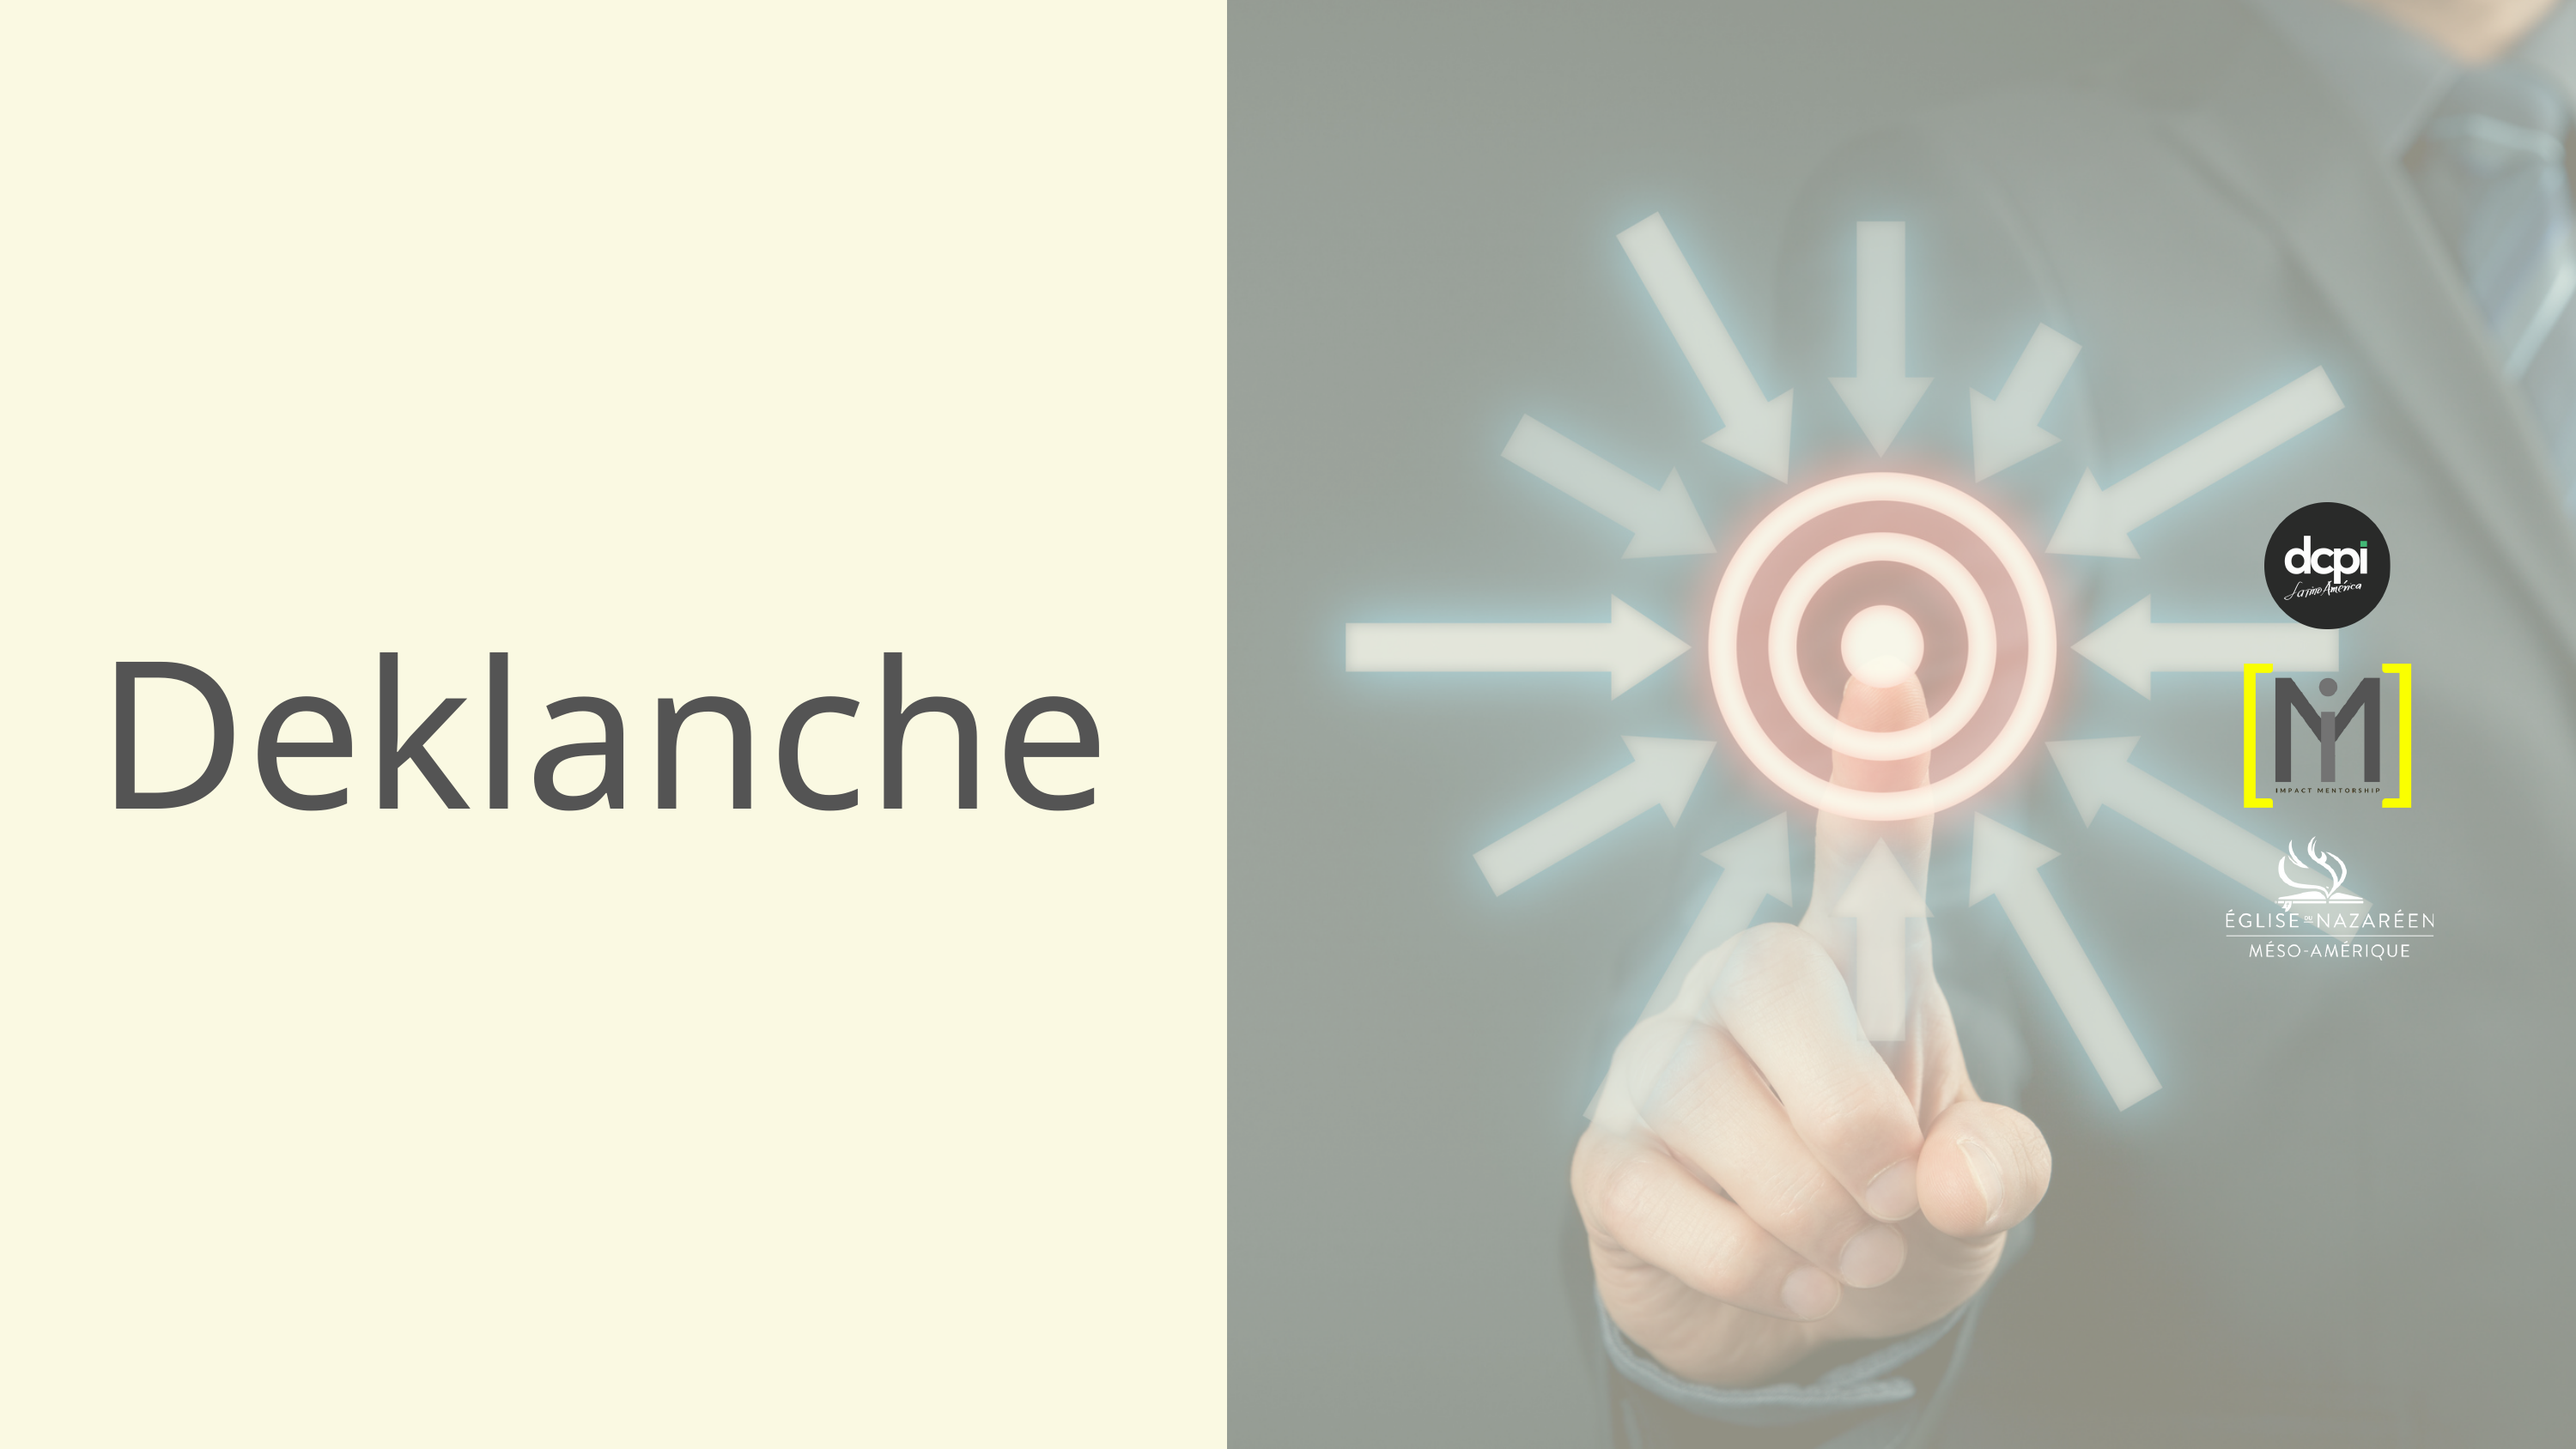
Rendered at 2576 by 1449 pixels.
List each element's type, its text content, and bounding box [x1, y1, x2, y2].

text_box Deklanche [96, 681, 1222, 851]
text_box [1227, 0, 2576, 1449]
